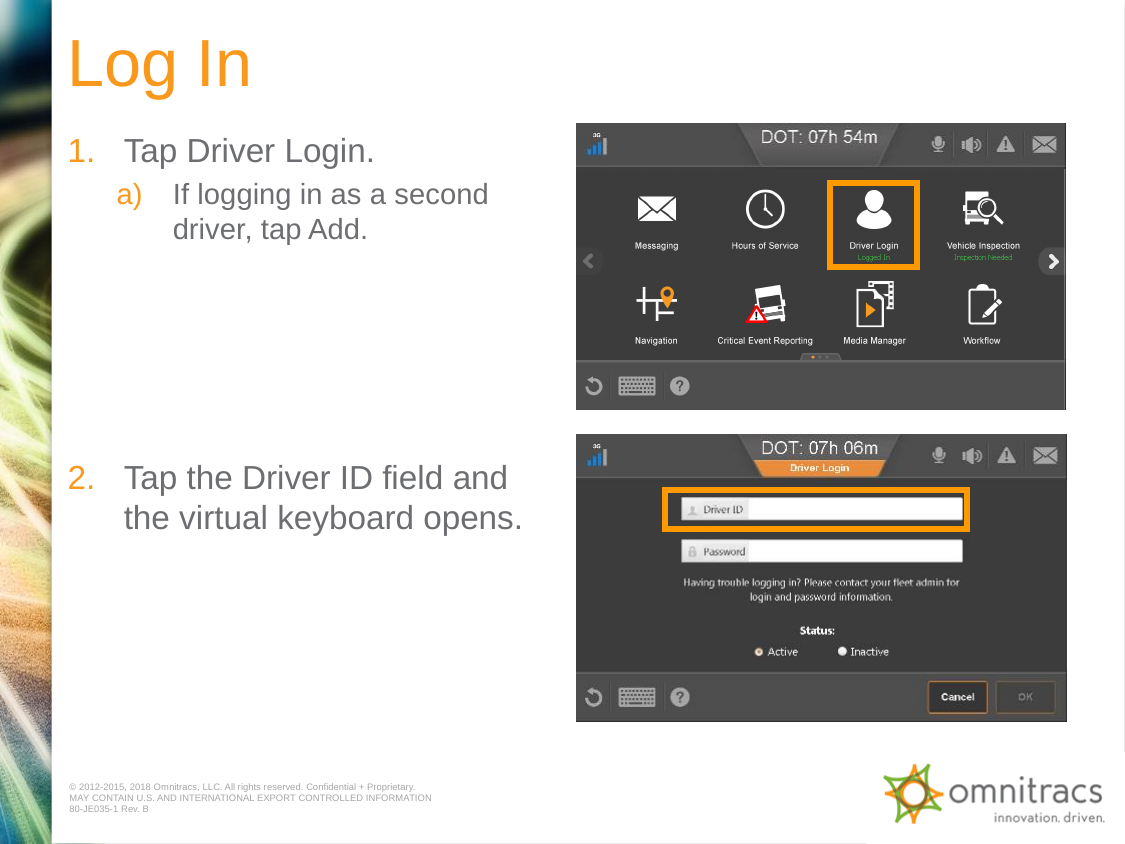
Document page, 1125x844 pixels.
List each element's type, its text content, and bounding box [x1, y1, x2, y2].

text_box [576, 122, 1066, 411]
picture [867, 752, 1125, 844]
picture [0, 0, 51, 844]
list Tap Driver Login. If logging in as a second driver, tap Add. Tap the Driver ID field and the virtual keyboard opens. [52, 121, 575, 752]
title Log In [52, 0, 1125, 120]
picture [575, 434, 1067, 722]
